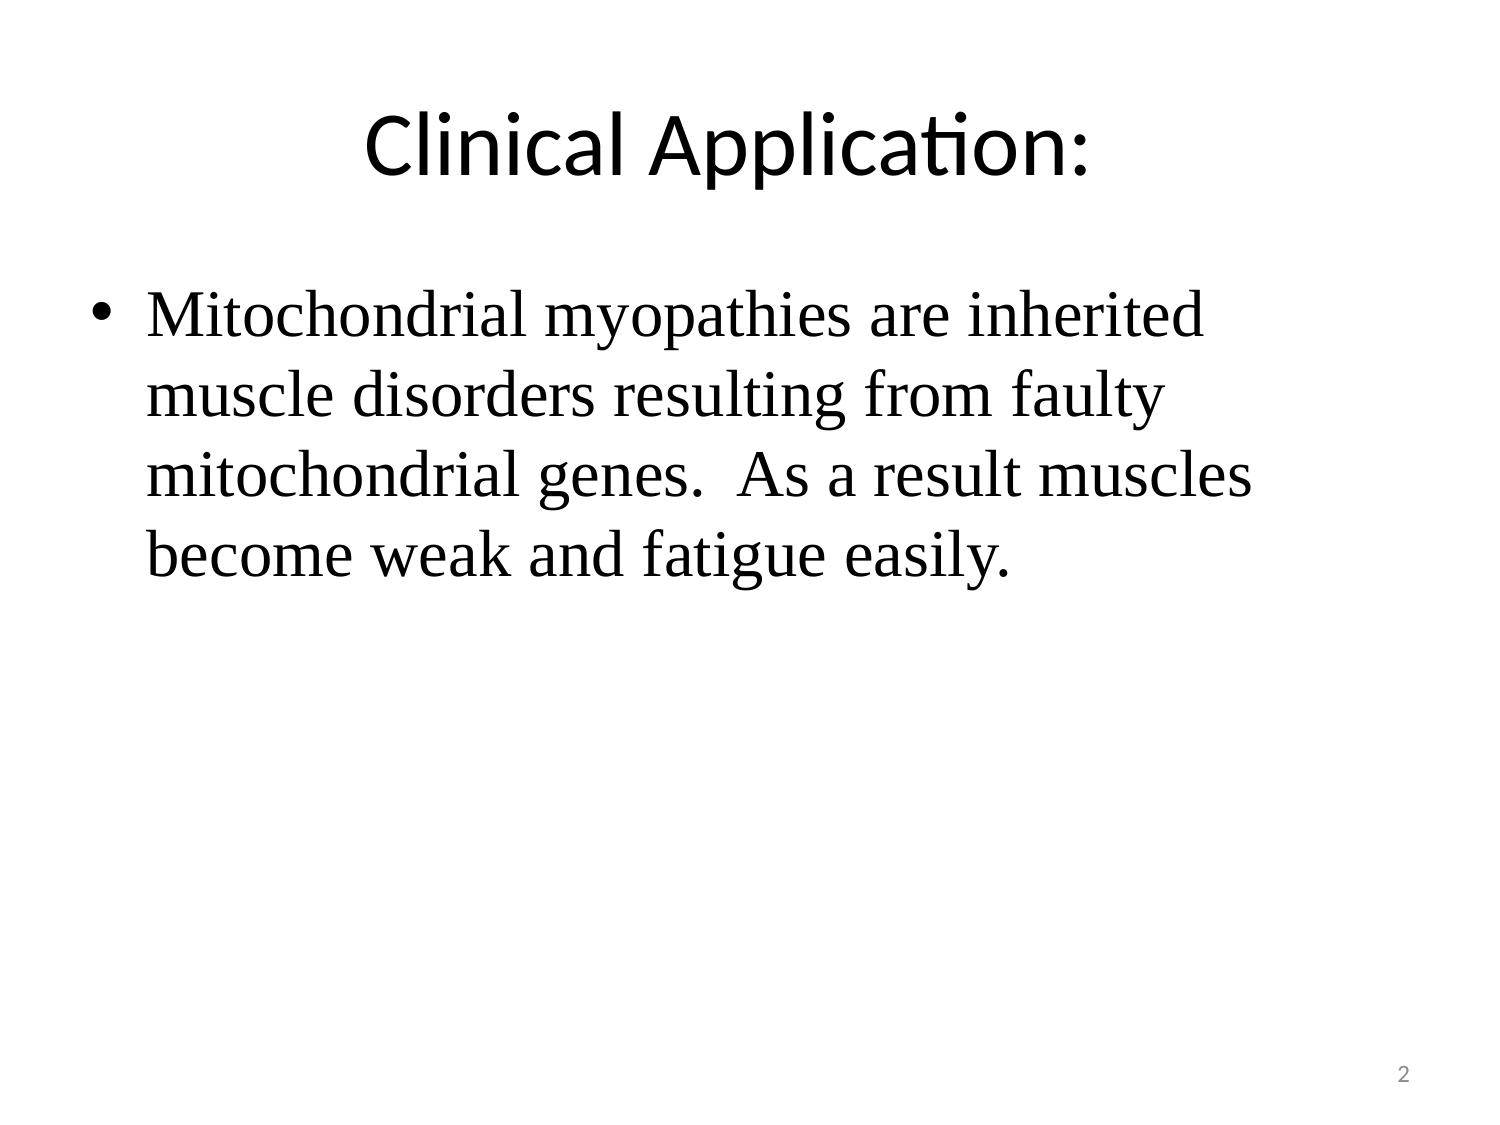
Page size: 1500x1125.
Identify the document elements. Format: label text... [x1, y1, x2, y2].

slide_number 2 [1074, 1042, 1425, 1103]
title Clinical Application: [75, 45, 1425, 233]
list Mitochondrial myopathies are inherited muscle disorders resulting from faulty mitochondrial genes. As a result muscles become weak and fatigue easily. [75, 262, 1425, 1005]
